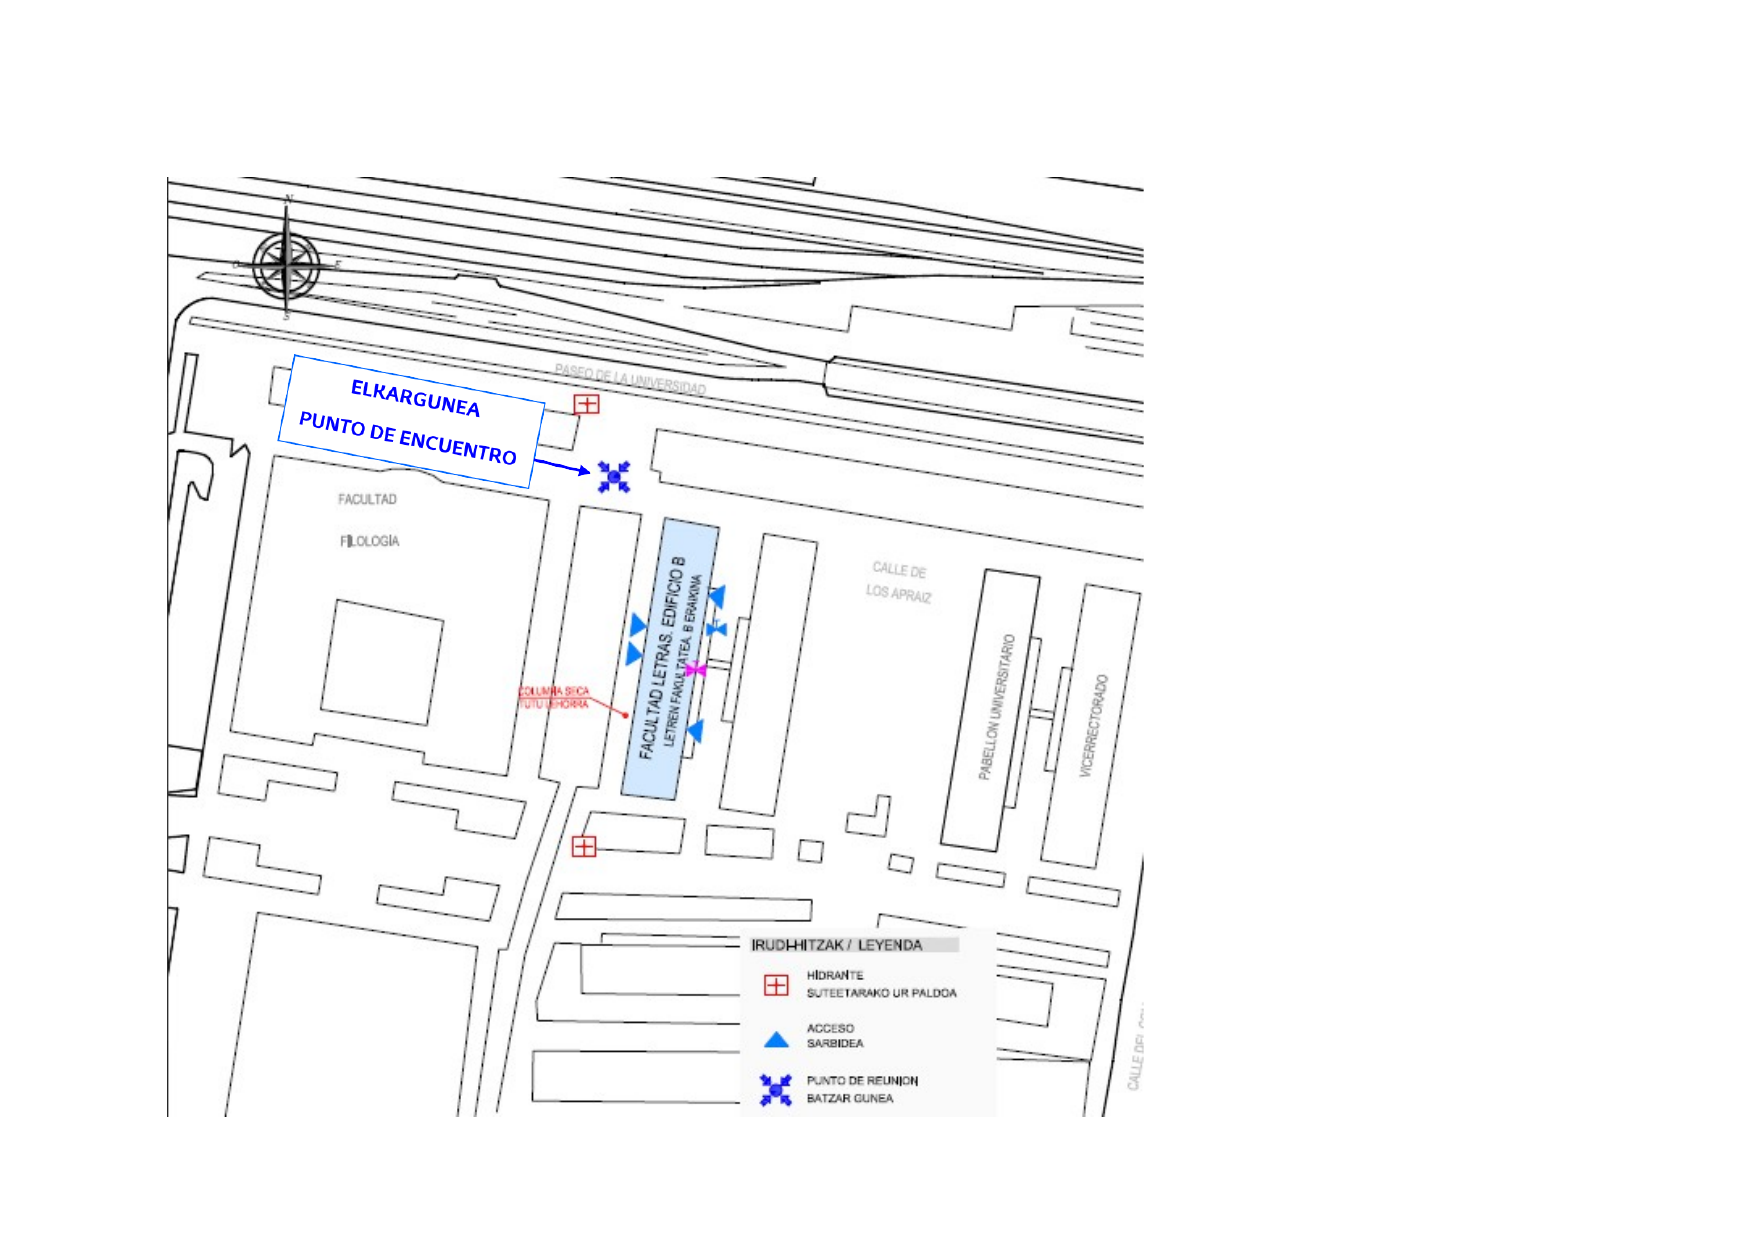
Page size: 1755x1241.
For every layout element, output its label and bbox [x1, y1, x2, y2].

text_box [277, 354, 591, 489]
text_box [167, 177, 1144, 1117]
